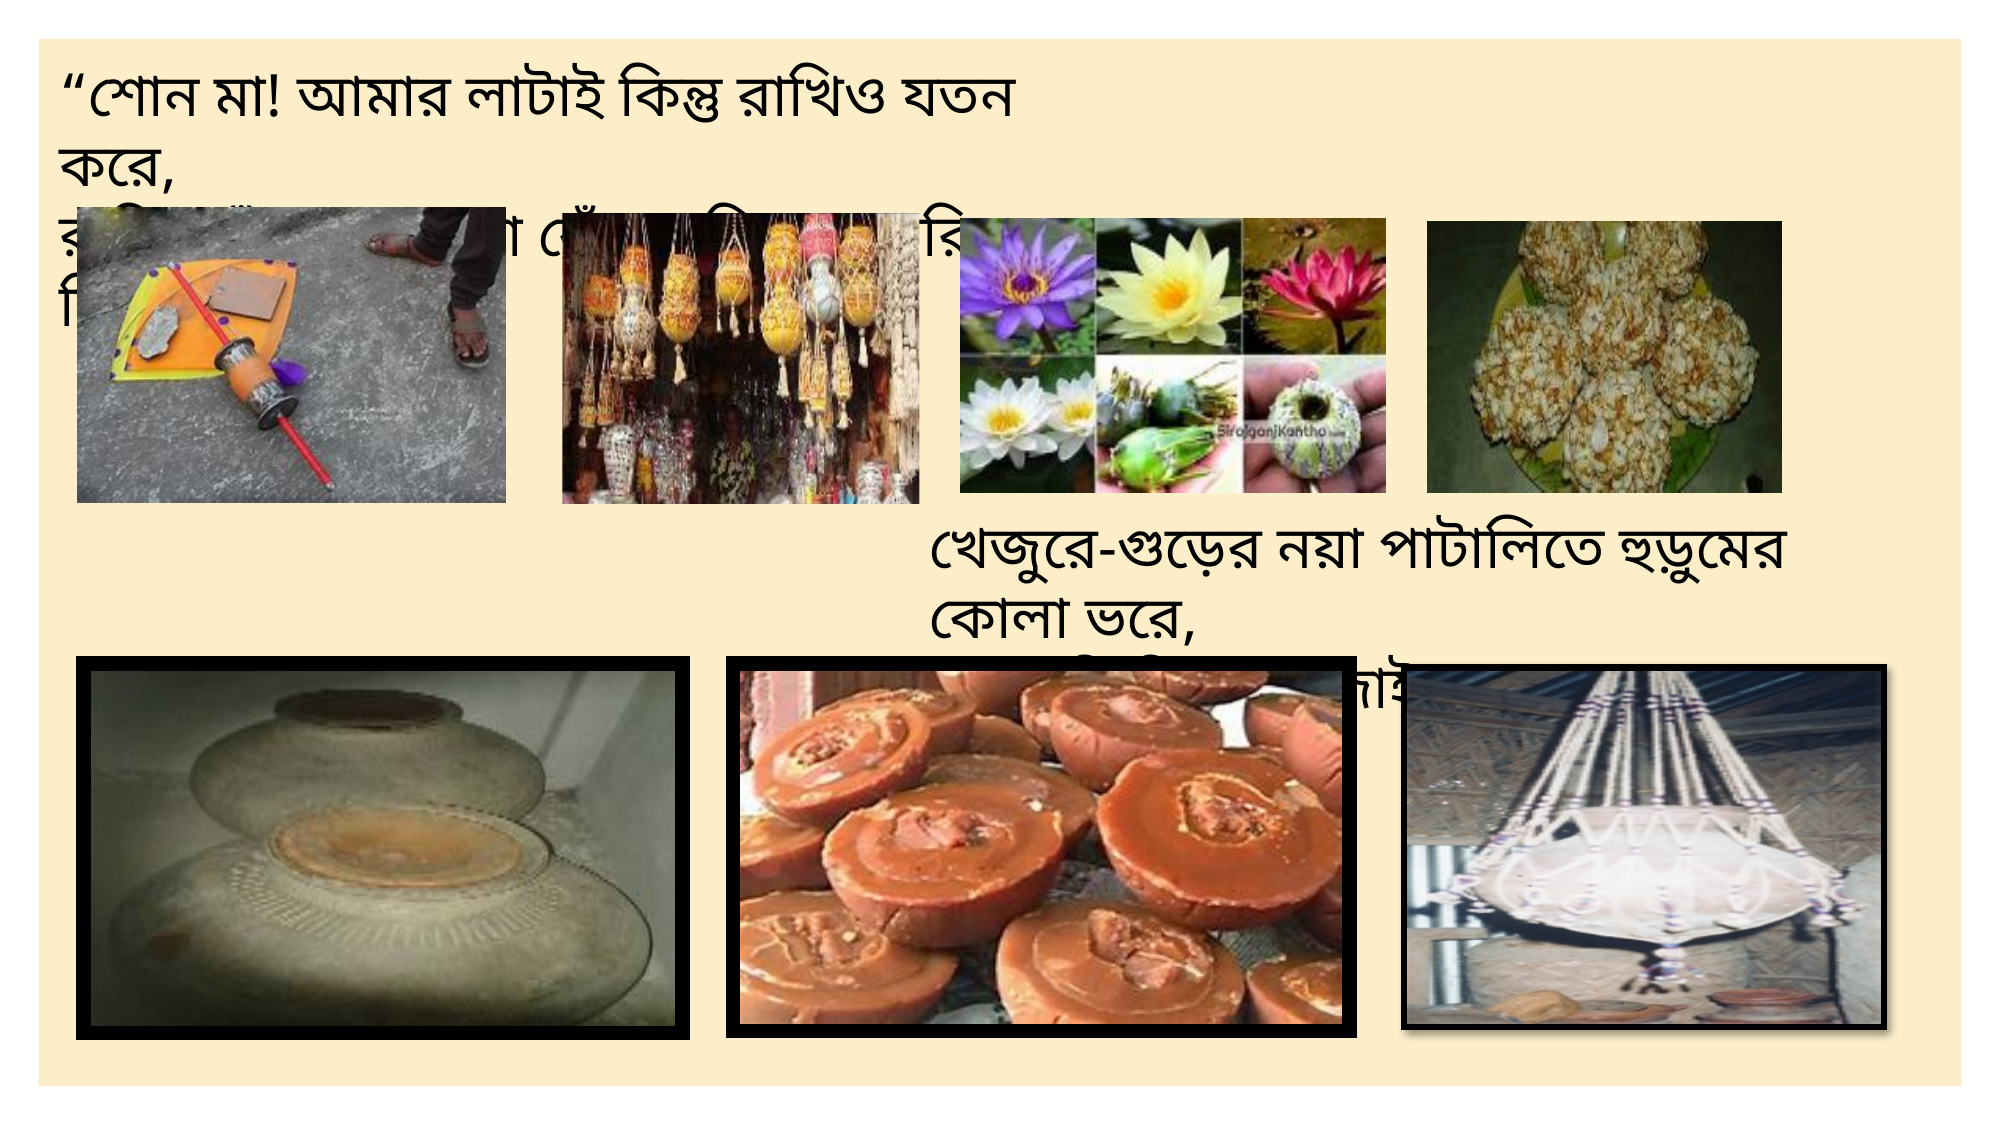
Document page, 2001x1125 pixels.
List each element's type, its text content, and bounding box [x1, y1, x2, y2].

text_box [77, 207, 1782, 504]
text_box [90, 670, 1881, 1026]
text_box “শোন মা! আমার লাটাই কিন্তু রাখিও যতন করে, রাখিও ঢ্যাঁপের মোয়া বেঁধে তুমি সাত-নরি শিকা পরে [44, 51, 1045, 346]
text_box খেজুরে-গুড়ের নয়া পাটালিতে হুড়ুমের কোলা ভরে, ফুলঝুরি সিকা সাজাইয়া রেখো আমার সমুখ পরে।” [914, 503, 1915, 798]
